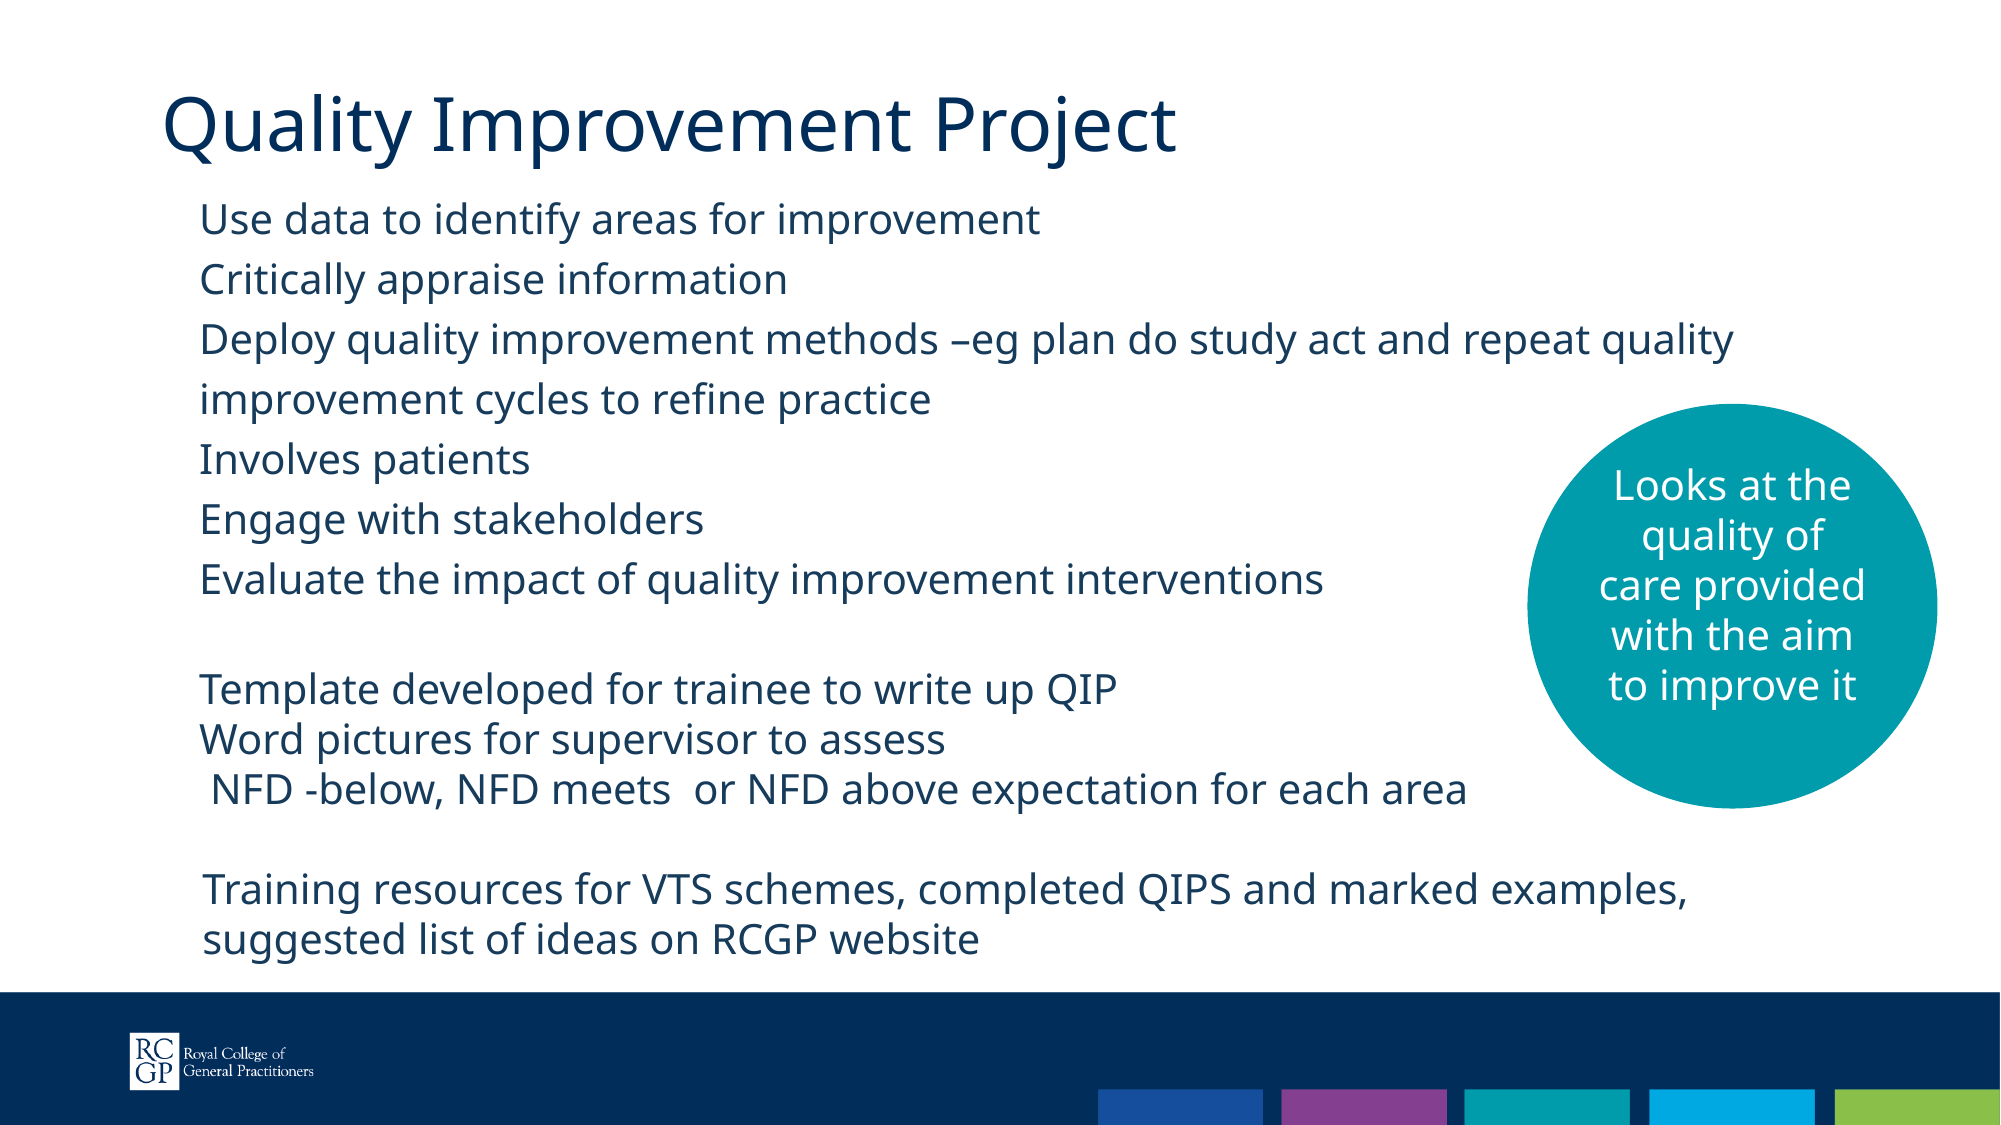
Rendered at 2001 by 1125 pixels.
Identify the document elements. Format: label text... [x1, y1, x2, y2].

picture [0, 992, 2000, 1125]
text_box Quality Improvement Project [154, 69, 1186, 175]
text_box Use data to identify areas for improvement Critically appraise information Deploy quality improvement methods –eg plan do study act and repeat quality improvement cycles to refine practice Involves patients Engage with stakeholders Evaluate the impact of quality improvement interventions Template developed for trainee to write up QIP Word pictures for supervisor to assess NFD -below, NFD meets or NFD above expectation for each area Training resources for VTS schemes, completed QIPS and marked examples, suggested list of ideas on RCGP website [184, 175, 1807, 1031]
text_box Looks at the quality of care provided with the aim to improve it [1527, 403, 1938, 809]
